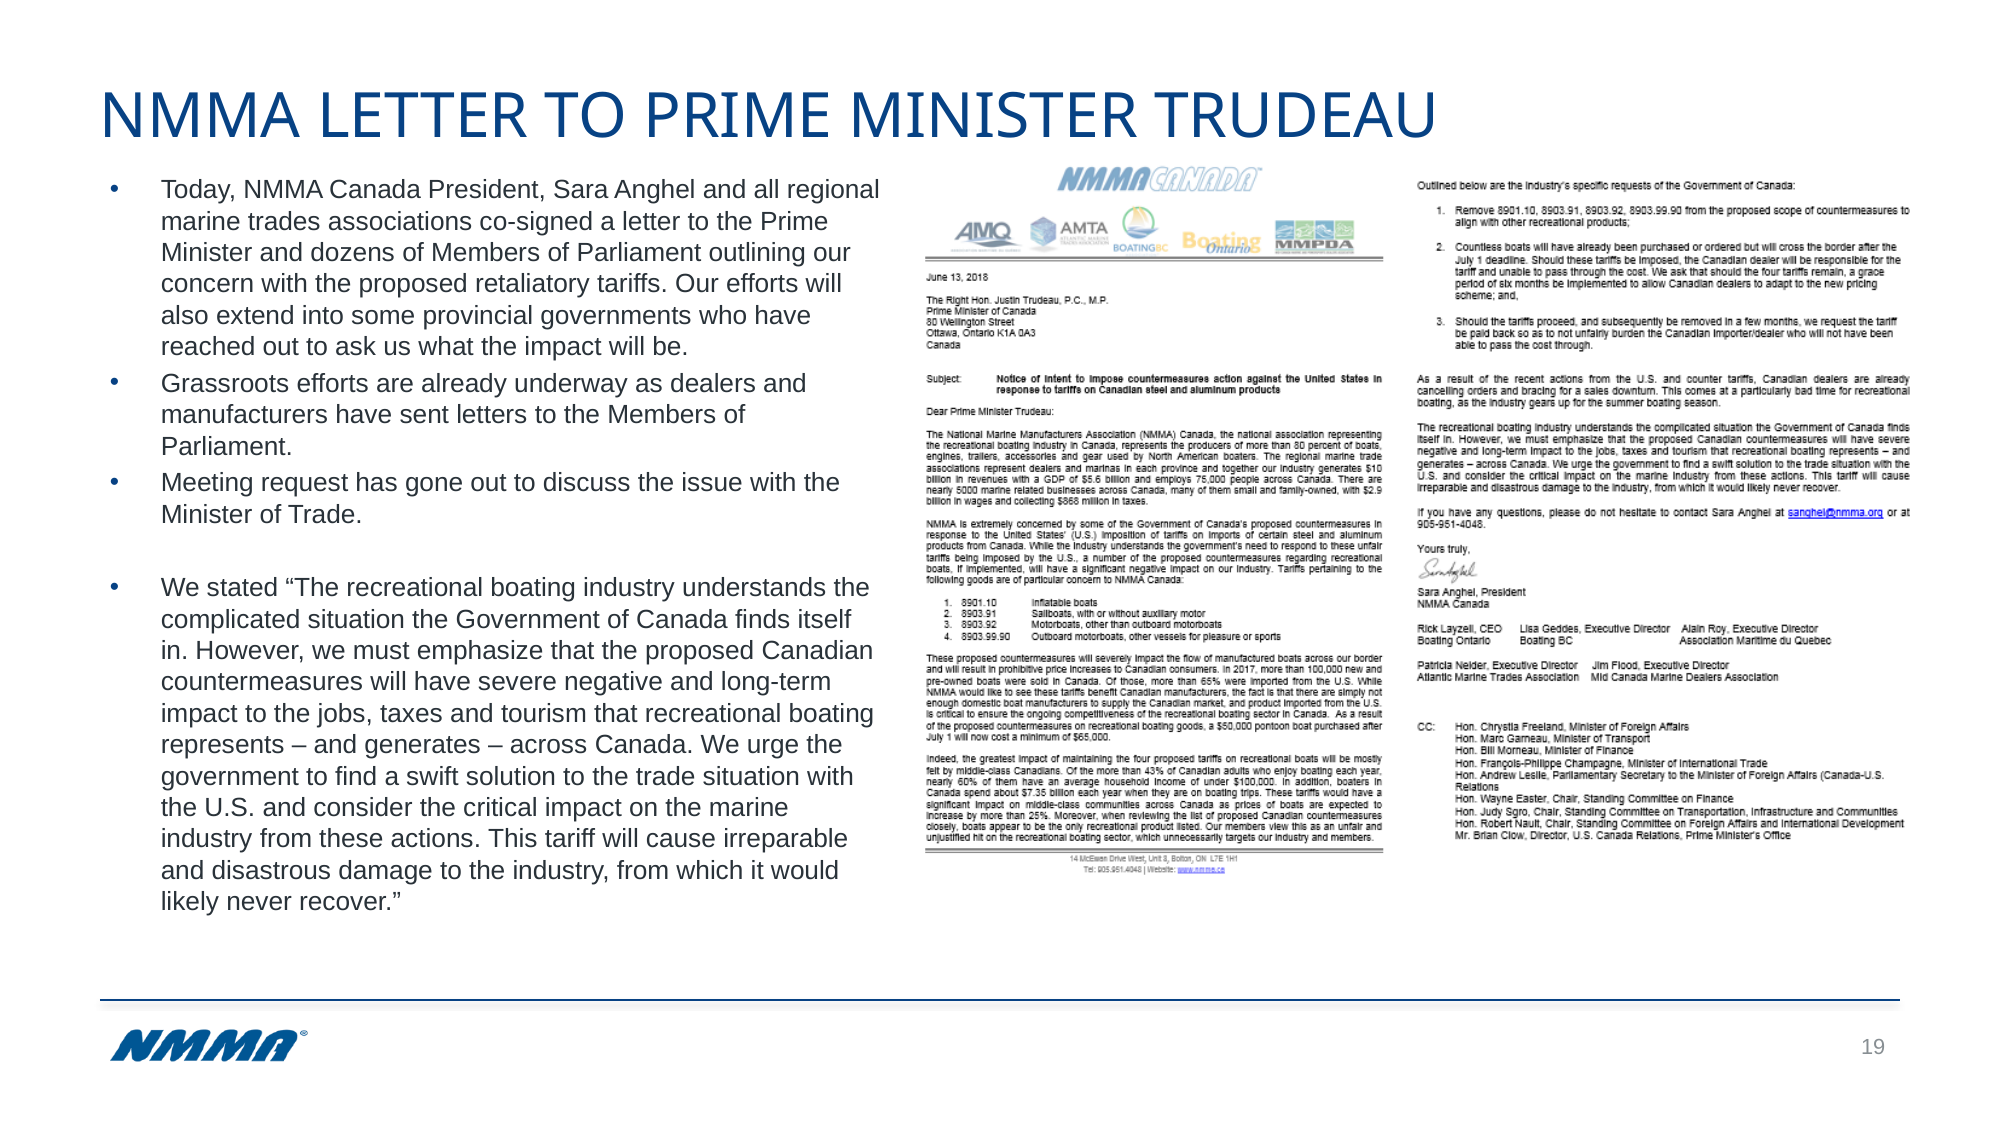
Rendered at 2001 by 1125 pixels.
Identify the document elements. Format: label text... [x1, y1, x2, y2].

picture [1393, 149, 1936, 868]
title NMMA Letter to Prime Minister TrUdeau [99, 37, 1900, 150]
picture [99, 1021, 318, 1069]
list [882, 149, 1422, 893]
list Today, NMMA Canada President, Sara Anghel and all regional marine trades associations co-signed a letter to the Prime Minister and dozens of Members of Parliament outlining our concern with the proposed retaliatory tariffs. Our efforts will also extend into some provincial governments who have reached out to ask us what the impact will be. Grassroots efforts are already underway as dealers and manufacturers have sent letters to the Members of Parliament. Meeting request has gone out to discuss the issue with the Minister of Trade. We stated “The recreational boating industry understands the complicated situation the Government of Canada finds itself in. However, we must emphasize that the proposed Canadian countermeasures will have severe negative and long-term impact to the jobs, taxes and tourism that recreational boating represents – and generates – across Canada. We urge the government to find a swift solution to the trade situation with the U.S. and consider the critical impact on the marine industry from these actions. This tariff will cause irreparable and disastrous damage to the industry, from which it would likely never recover.” [109, 172, 884, 917]
